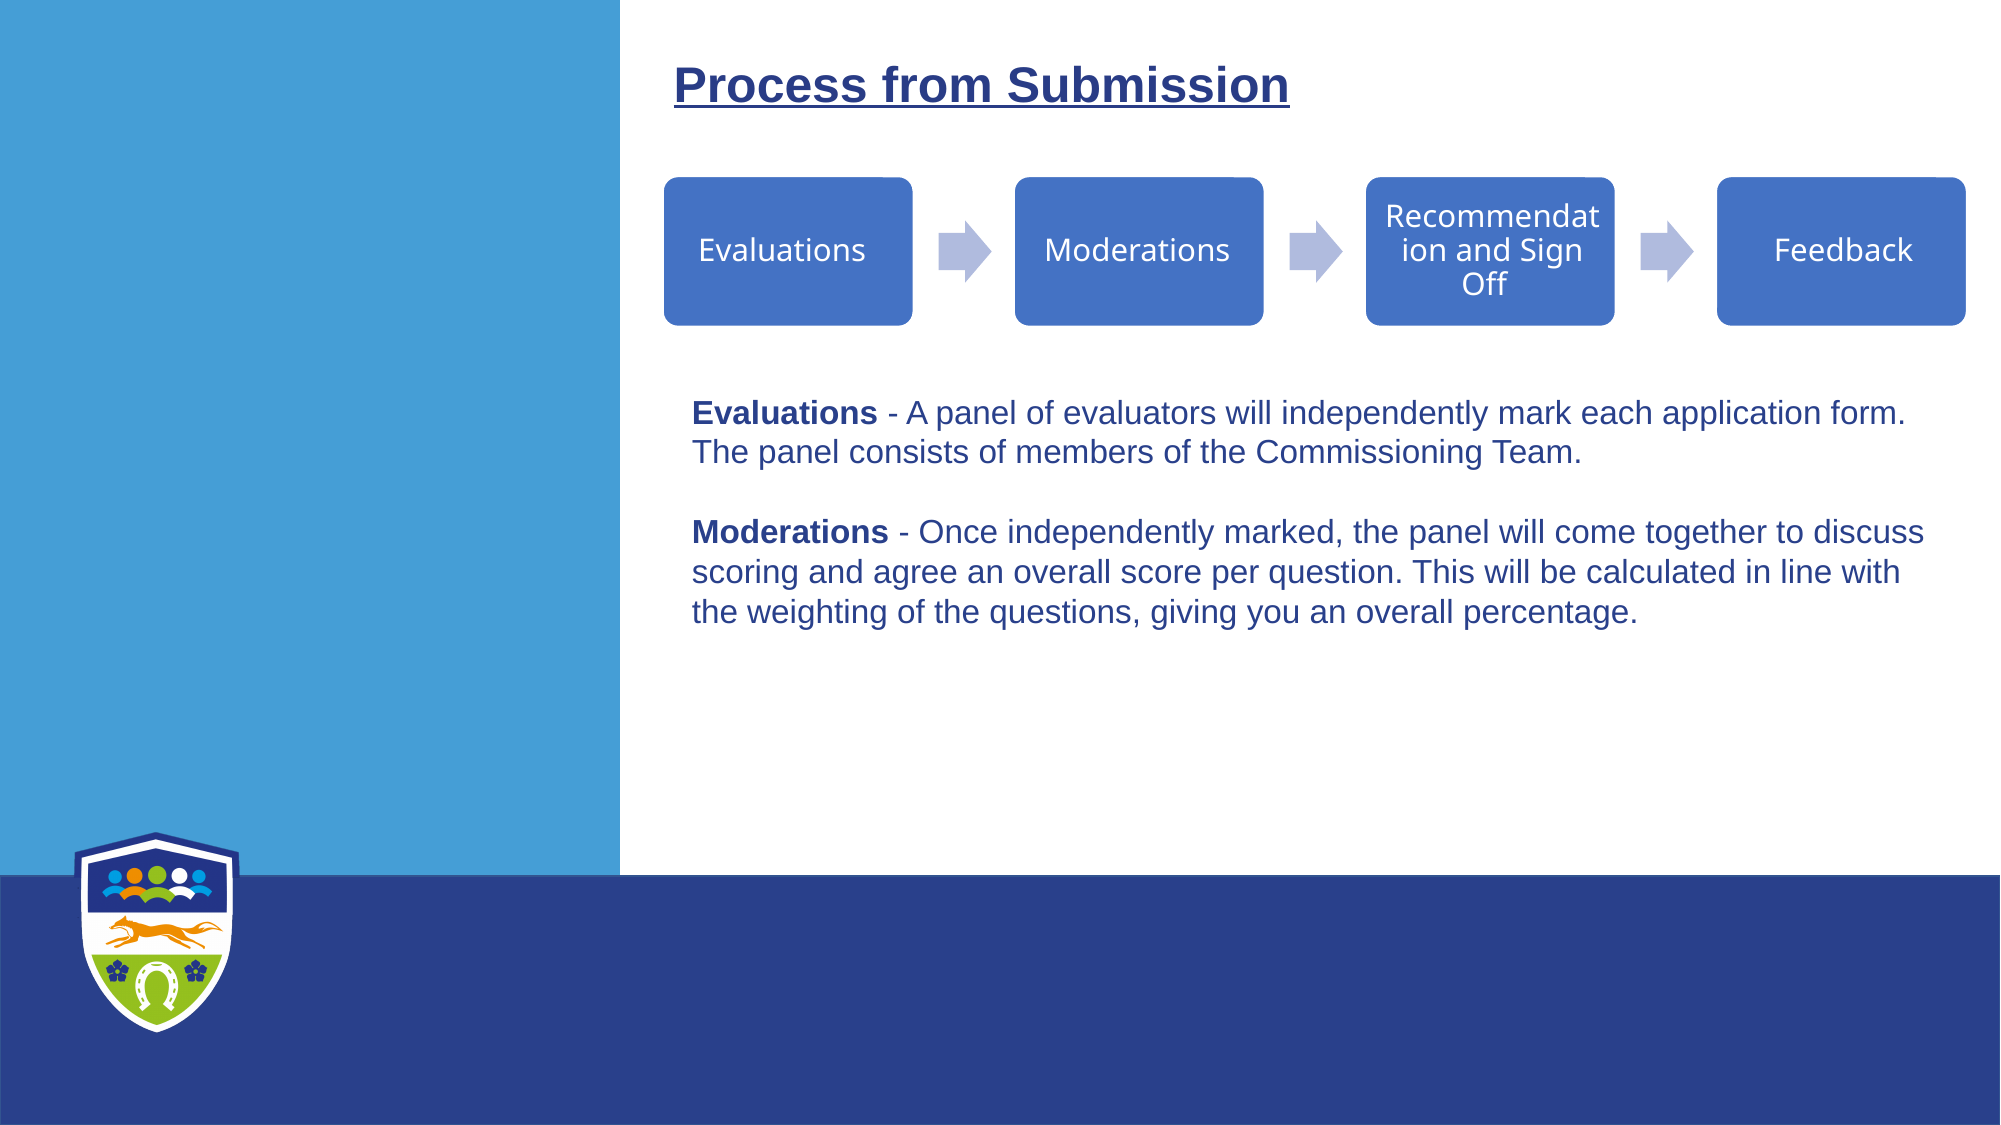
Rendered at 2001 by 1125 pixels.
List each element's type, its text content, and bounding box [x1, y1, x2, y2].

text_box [662, 0, 1968, 667]
text_box [0, 875, 2000, 1125]
text_box [0, 0, 620, 875]
text_box Process from Submission [658, 44, 1844, 871]
picture [70, 829, 242, 1042]
